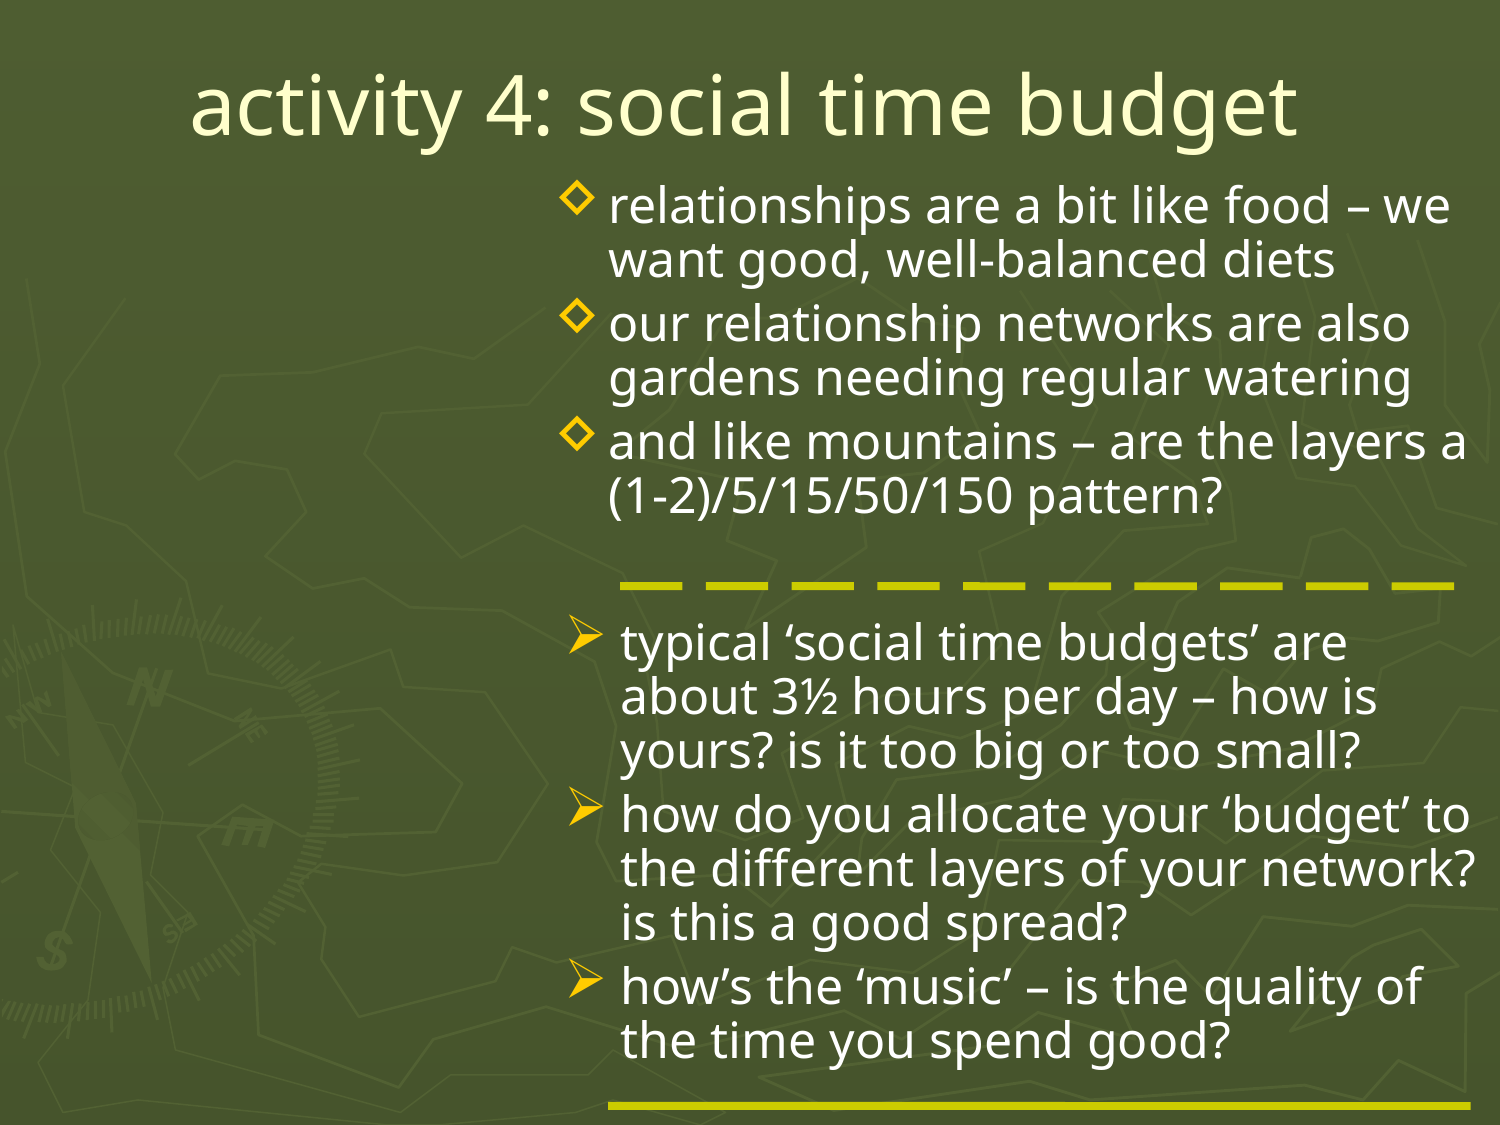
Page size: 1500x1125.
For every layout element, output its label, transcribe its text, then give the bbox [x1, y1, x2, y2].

text_box typical ‘social time budgets’ are about 3½ hours per day – how is yours? is it too big or too small? how do you allocate your ‘budget’ to the different layers of your network? is this a good spread? how’s the ‘music’ – is the quality of the time you spend good? [549, 609, 1495, 1094]
text_box relationships are a bit like food – we want good, well-balanced diets our relationship networks are also gardens needing regular watering and like mountains – are the layers a (1-2)/5/15/50/150 pattern? [537, 172, 1500, 587]
title activity 4: social time budget [0, 42, 1494, 160]
